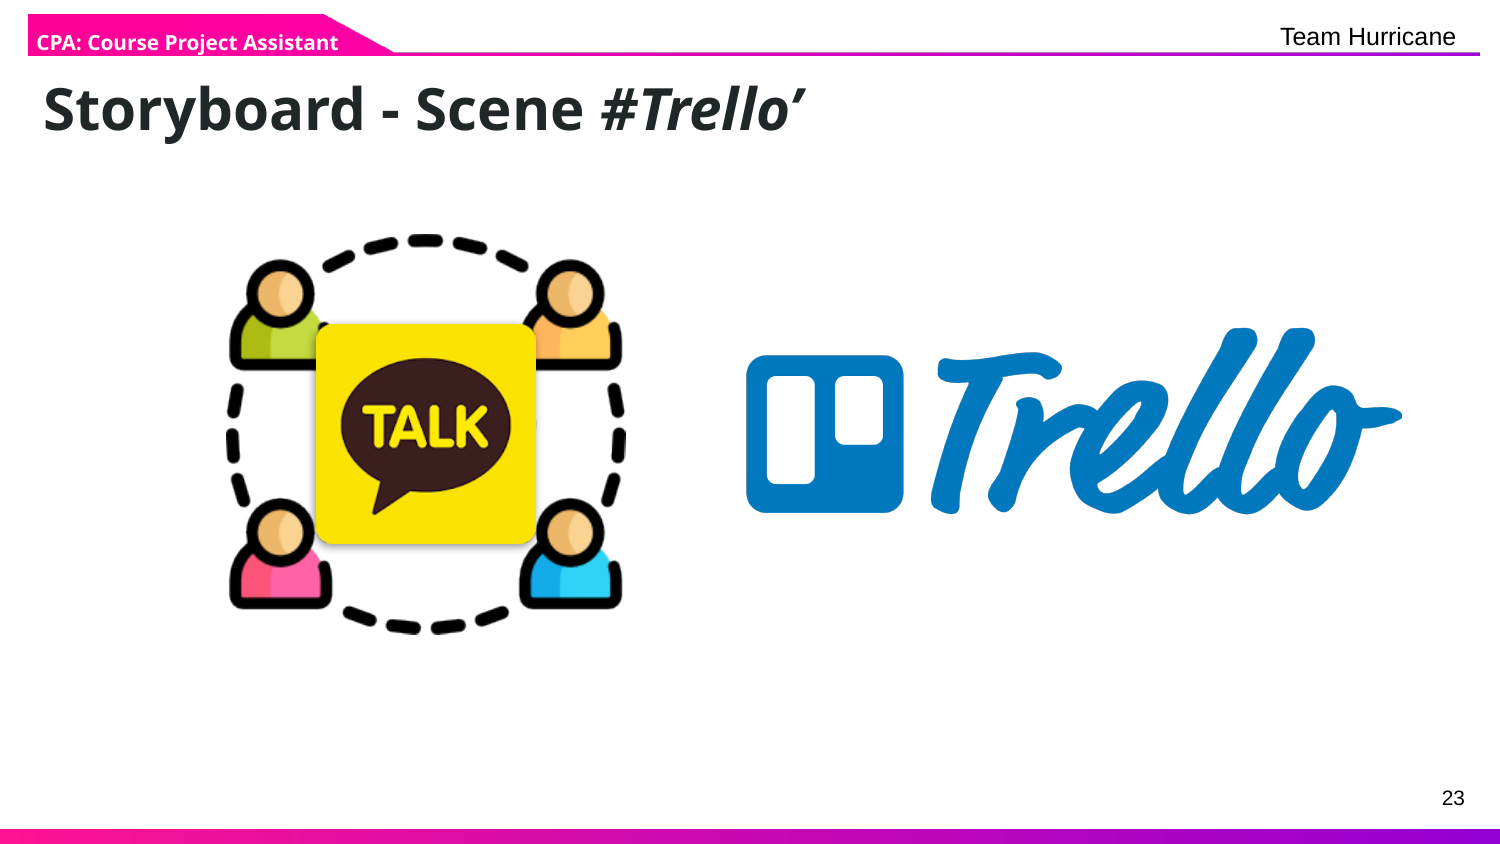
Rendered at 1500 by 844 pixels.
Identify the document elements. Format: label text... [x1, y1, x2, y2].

title Storyboard - Scene #Trello’ [28, 60, 1427, 155]
picture [28, 14, 1480, 56]
picture [0, 829, 1500, 844]
picture [707, 327, 1402, 542]
text_box CPA: Course Project Assistant [21, 14, 601, 53]
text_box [225, 234, 627, 635]
slide_number ‹#› [1389, 764, 1480, 830]
